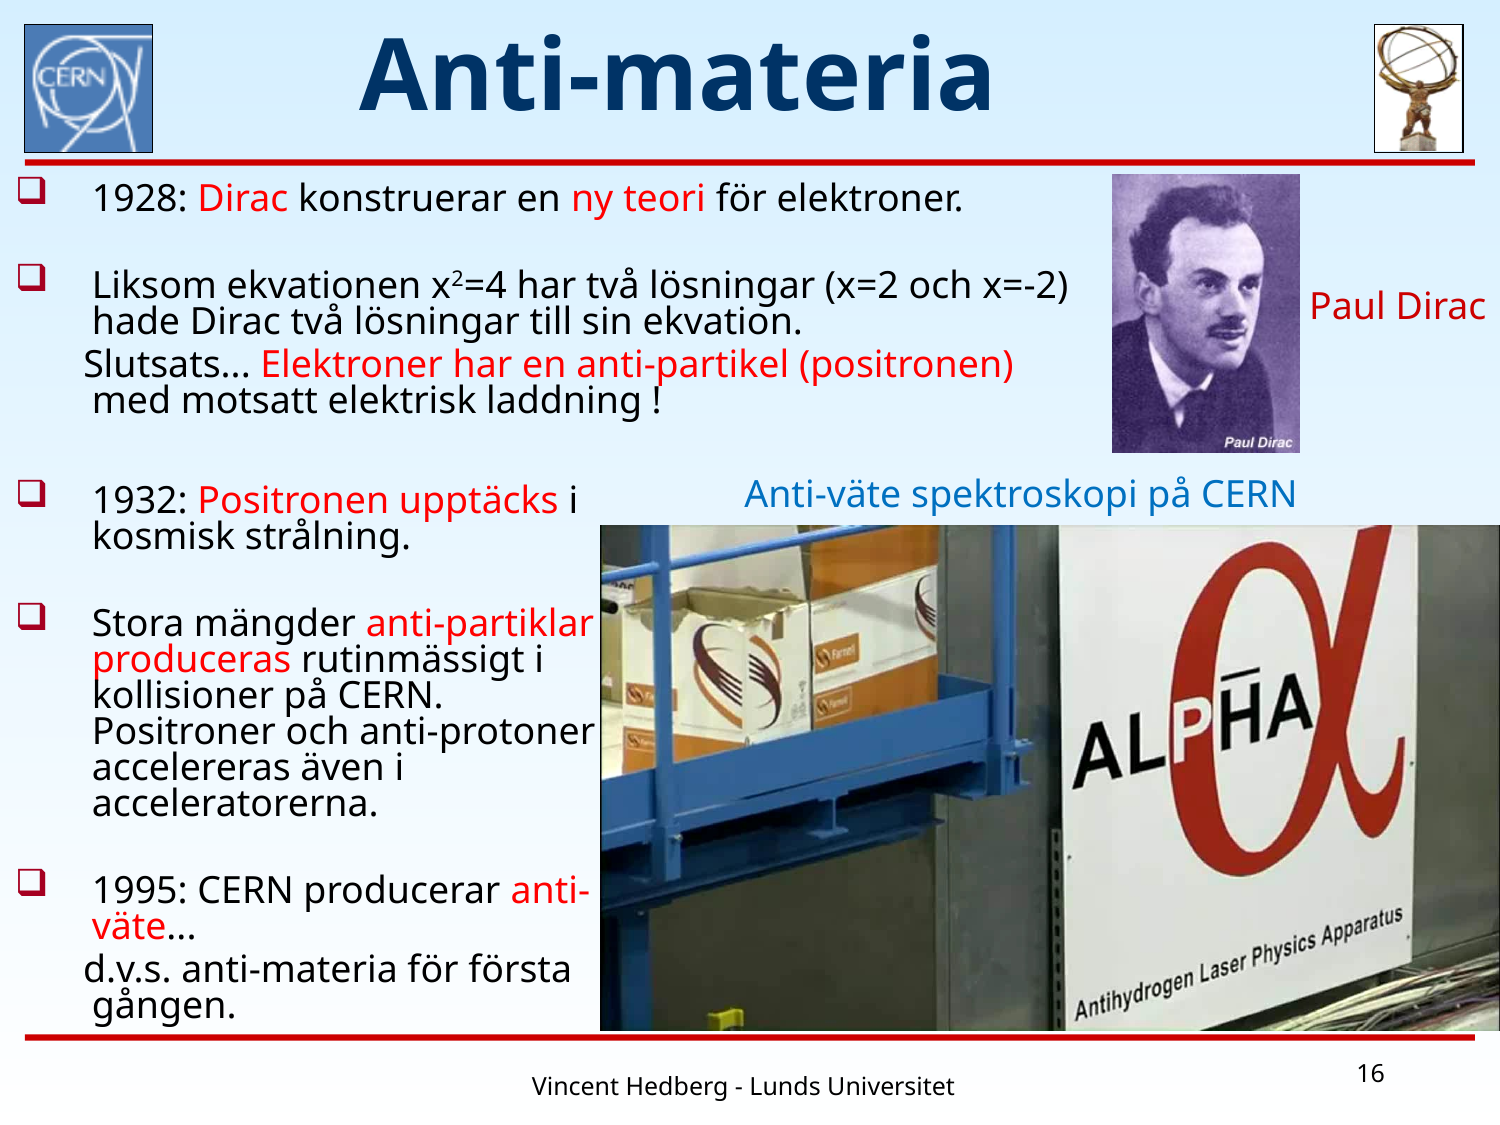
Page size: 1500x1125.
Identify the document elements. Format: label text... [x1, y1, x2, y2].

footer Vincent Hedberg - Lunds Universitet [274, 1062, 1213, 1125]
list 1928: Dirac konstruerar en ny teori för elektroner. Liksom ekvationen x2=4 har två lösningar (x=2 och x=-2) hade Dirac två lösningar till sin ekvation. Slutsats... Elektroner har en anti-partikel (positronen) med motsatt elektrisk laddning ! [0, 174, 1088, 523]
slide_number 16 [1074, 1049, 1401, 1101]
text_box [599, 524, 1500, 1032]
text_box 1932: Positronen upptäcks i kosmisk strålning. Stora mängder anti-partiklar produceras rutinmässigt i kollisioner på CERN. Positroner och anti-protoner accelereras även i acceleratorerna. 1995: CERN producerar anti-väte... d.v.s. anti-materia för första gången. [0, 424, 613, 1025]
text_box Paul Dirac [1304, 274, 1500, 335]
picture [25, 138, 152, 152]
picture [1112, 174, 1301, 453]
title Anti-materia [0, 24, 1151, 138]
text_box Anti-väte spektroskopi på CERN [729, 462, 1313, 523]
